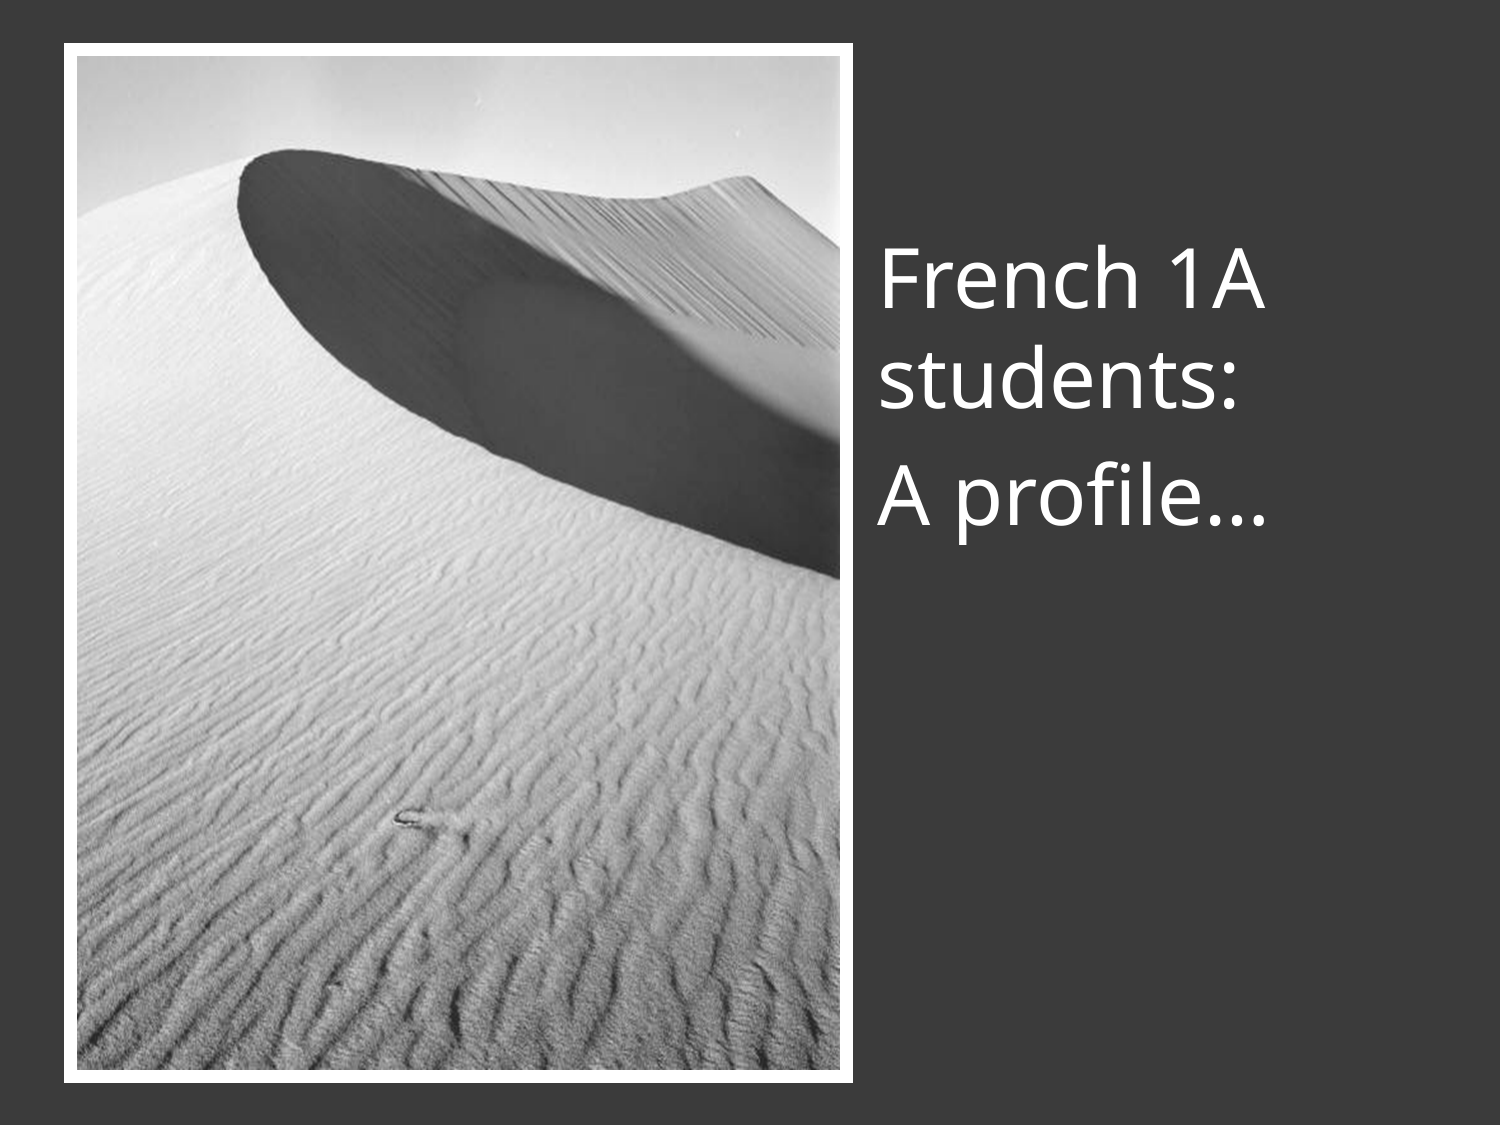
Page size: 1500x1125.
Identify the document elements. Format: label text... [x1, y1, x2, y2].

list French 1A students: A profile… [864, 196, 1438, 610]
picture [64, 42, 854, 1083]
